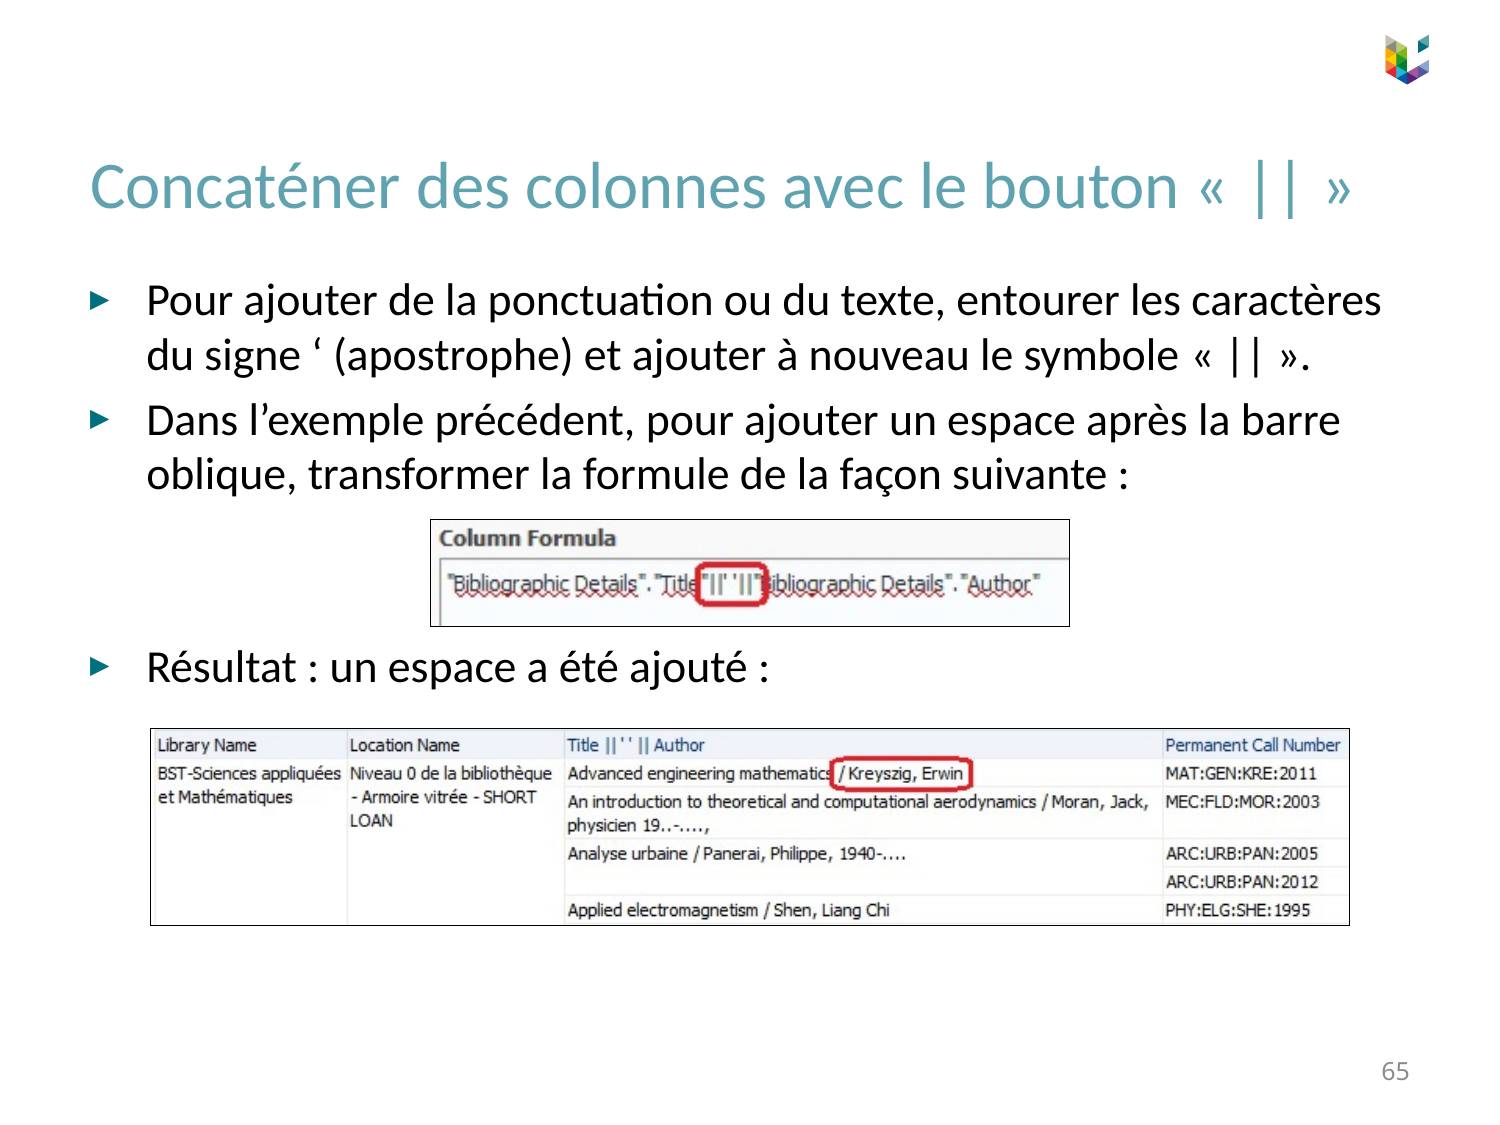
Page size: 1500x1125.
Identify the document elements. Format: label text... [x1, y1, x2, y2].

picture [429, 519, 1071, 628]
slide_number 65 [1074, 1042, 1425, 1103]
list Pour ajouter de la ponctuation ou du texte, entourer les caractères du signe ‘ (apostrophe) et ajouter à nouveau le symbole « || ». Dans l’exemple précédent, pour ajouter un espace après la barre oblique, transformer la formule de la façon suivante : Résultat : un espace a été ajouté : [75, 262, 1425, 1005]
picture [1366, 15, 1448, 104]
title Concaténer des colonnes avec le bouton « || » [75, 130, 1425, 233]
picture [149, 728, 1351, 926]
